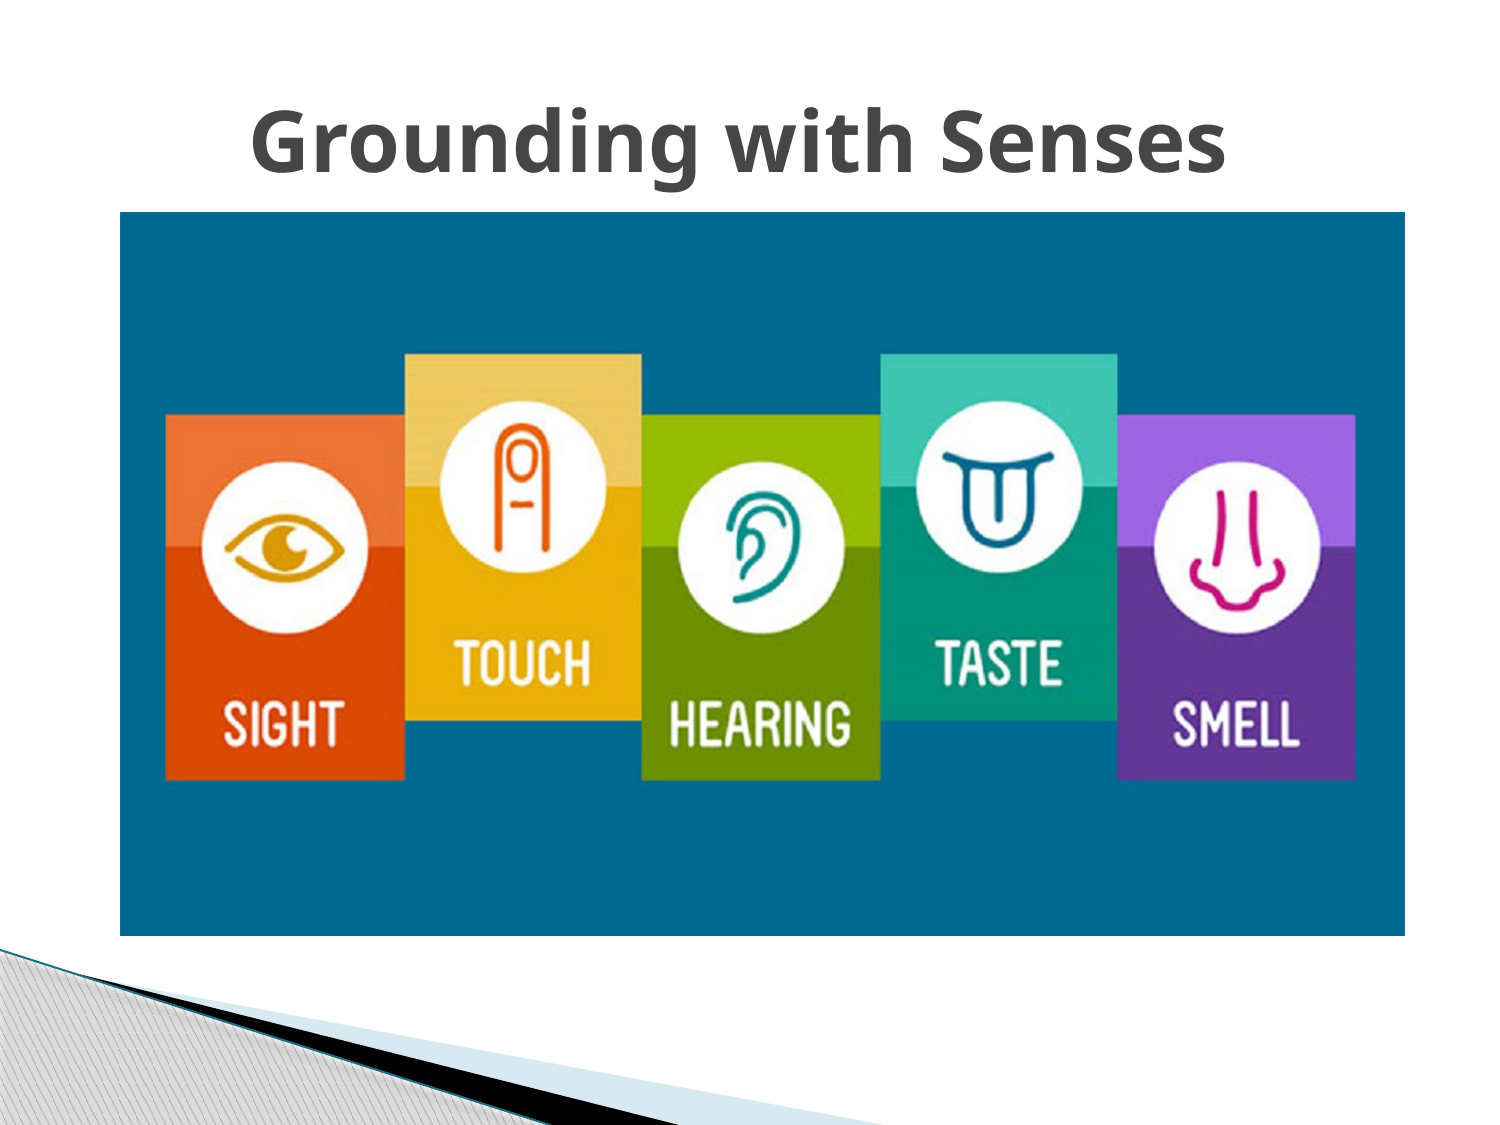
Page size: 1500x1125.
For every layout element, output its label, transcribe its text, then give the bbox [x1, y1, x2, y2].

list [119, 212, 1406, 936]
title Grounding with Senses [75, 45, 1425, 233]
